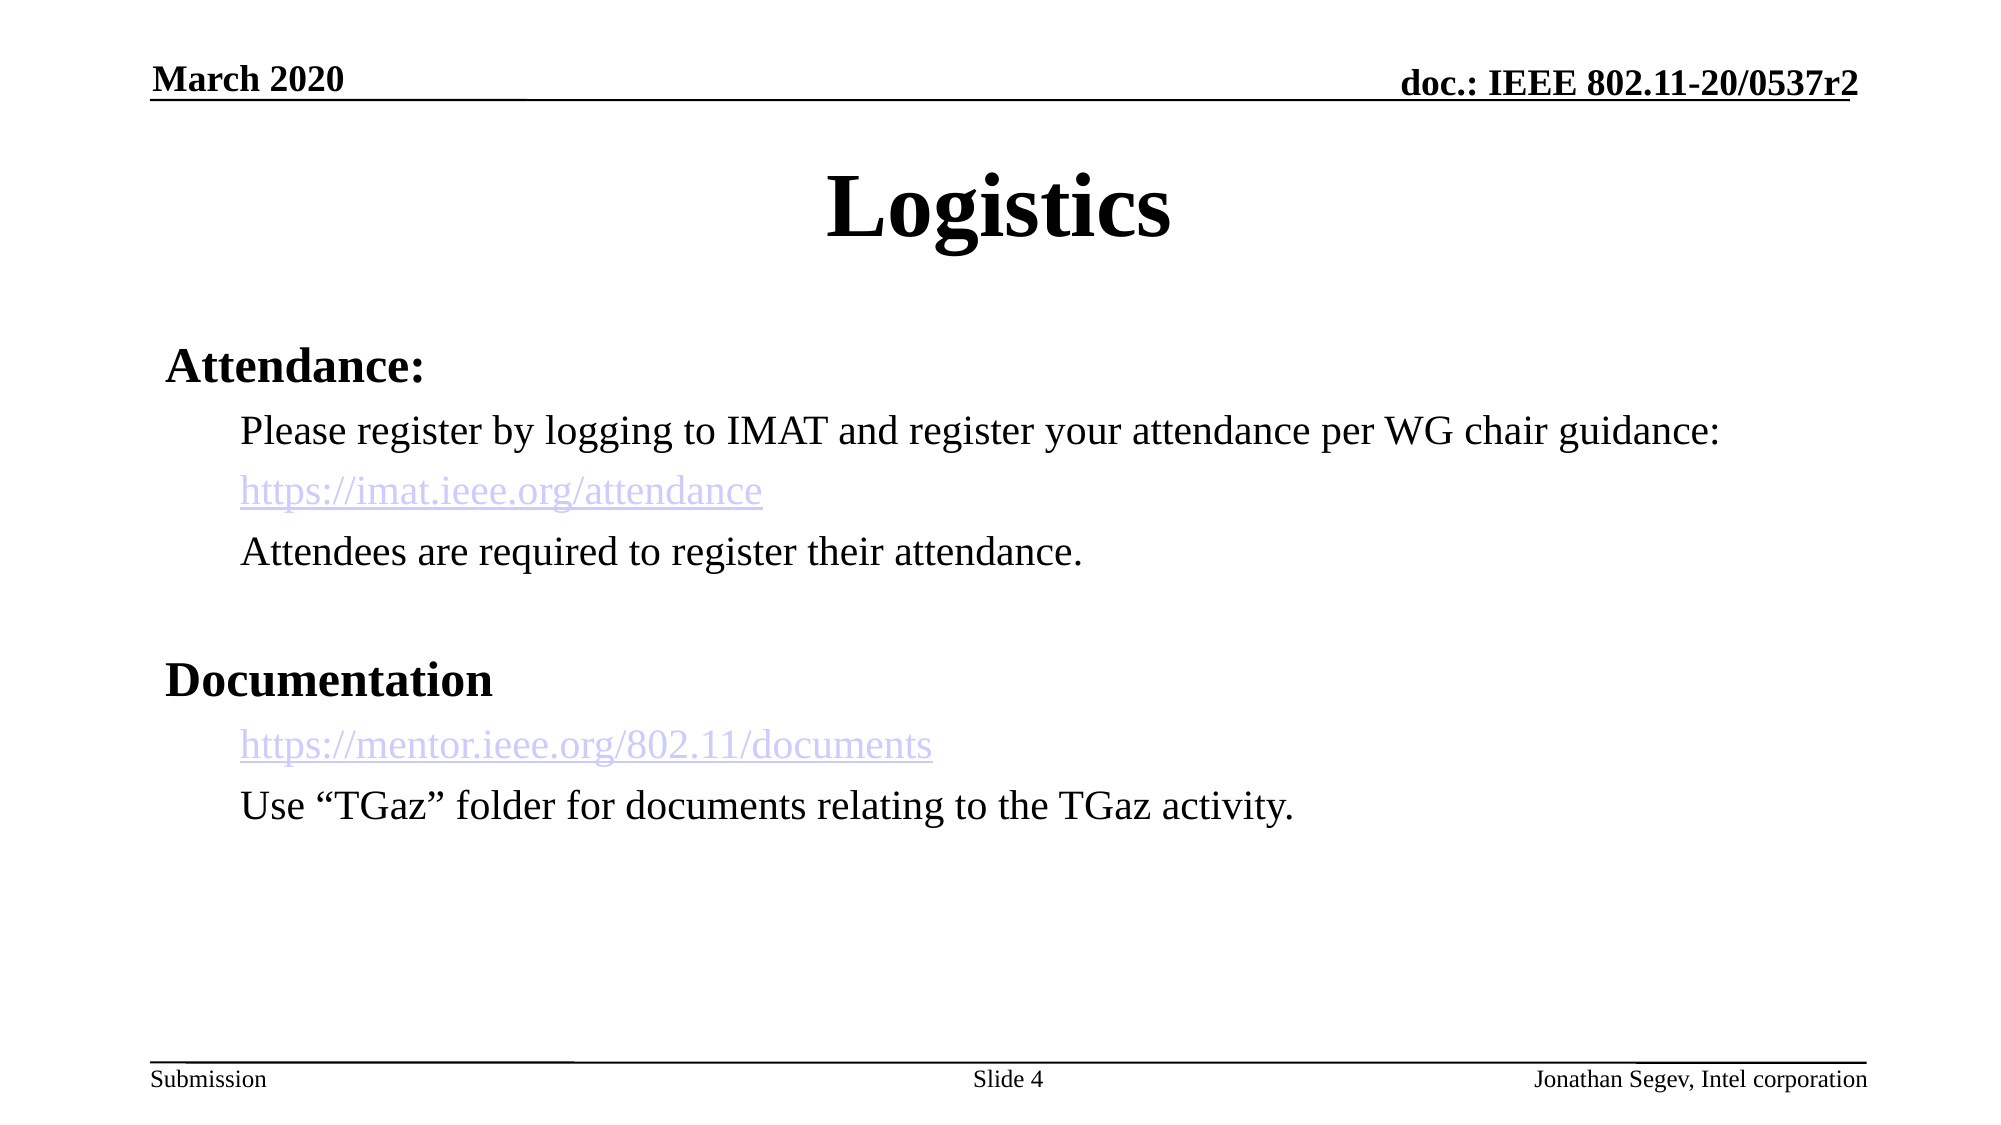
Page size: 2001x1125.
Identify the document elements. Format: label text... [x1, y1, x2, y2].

title Logistics [149, 112, 1850, 288]
slide_number Slide 4 [950, 1061, 1067, 1123]
list Attendance: Please register by logging to IMAT and register your attendance per WG chair guidance: https://imat.ieee.org/attendance Attendees are required to register their attendance. Documentation https://mentor.ieee.org/802.11/documents Use “TGaz” folder for documents relating to the TGaz activity. [149, 324, 1850, 1000]
footer Jonathan Segev, Intel corporation [1171, 1061, 1869, 1093]
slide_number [152, 54, 563, 100]
